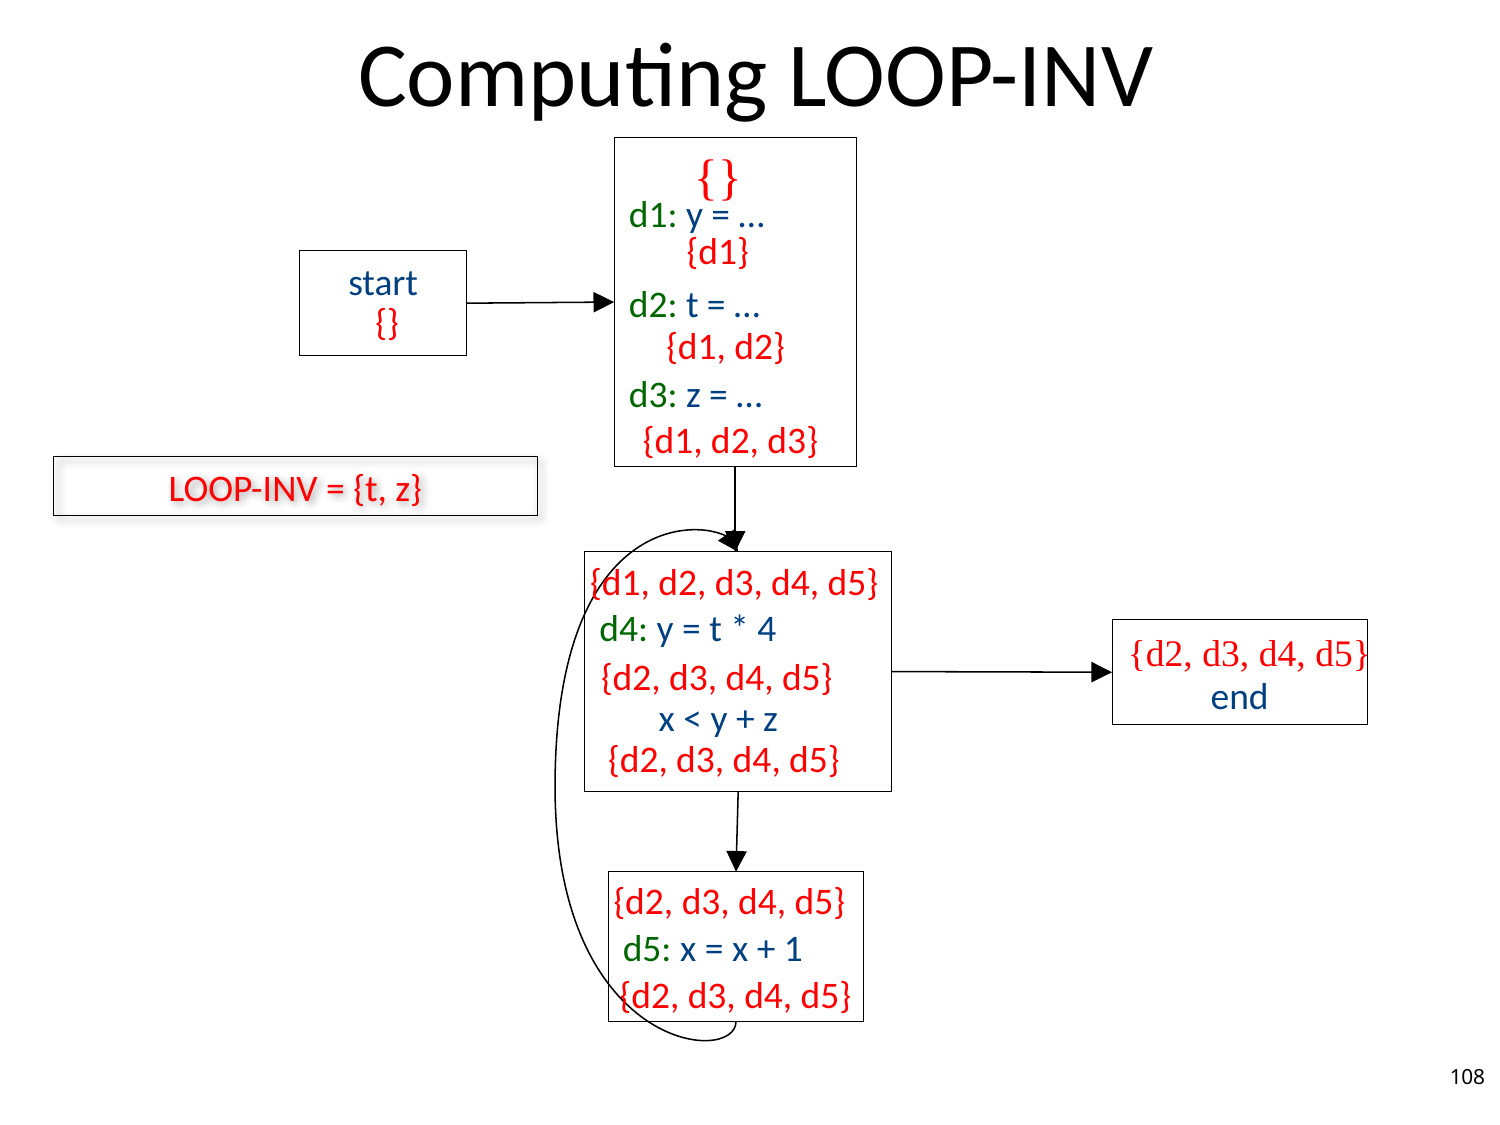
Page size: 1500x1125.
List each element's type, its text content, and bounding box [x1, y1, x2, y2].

text_box {} [360, 290, 414, 351]
text_box {d2, d3, d4, d5} [598, 869, 861, 930]
text_box start [299, 250, 467, 356]
text_box d5: x = x + 1 [608, 871, 864, 964]
text_box {d1, d2, d3} [628, 408, 834, 469]
text_box Computing LOOP-INV [118, 0, 1394, 164]
text_box {d1, d2, d3, d4, d5} [575, 550, 894, 611]
text_box {d2, d3, d4, d5} [586, 645, 848, 705]
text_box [735, 797, 739, 872]
slide_number 108 [1187, 1055, 1500, 1102]
text_box LOOP-INV = {t, z} [53, 456, 538, 516]
text_box d1: y = … d2: t = … d3: z = … [614, 164, 857, 467]
text_box d4: y = t * 4 x < y + z [584, 611, 892, 784]
text_box {} [679, 164, 757, 212]
text_box {d2, d3, d4, d5} [604, 964, 867, 1024]
text_box {d1, d2} [651, 314, 800, 375]
text_box {d2, d3, d4, d5} [1113, 621, 1386, 682]
text_box end [1112, 678, 1368, 725]
text_box {d1} [671, 219, 764, 280]
text_box {d2, d3, d4, d5} [593, 727, 855, 784]
